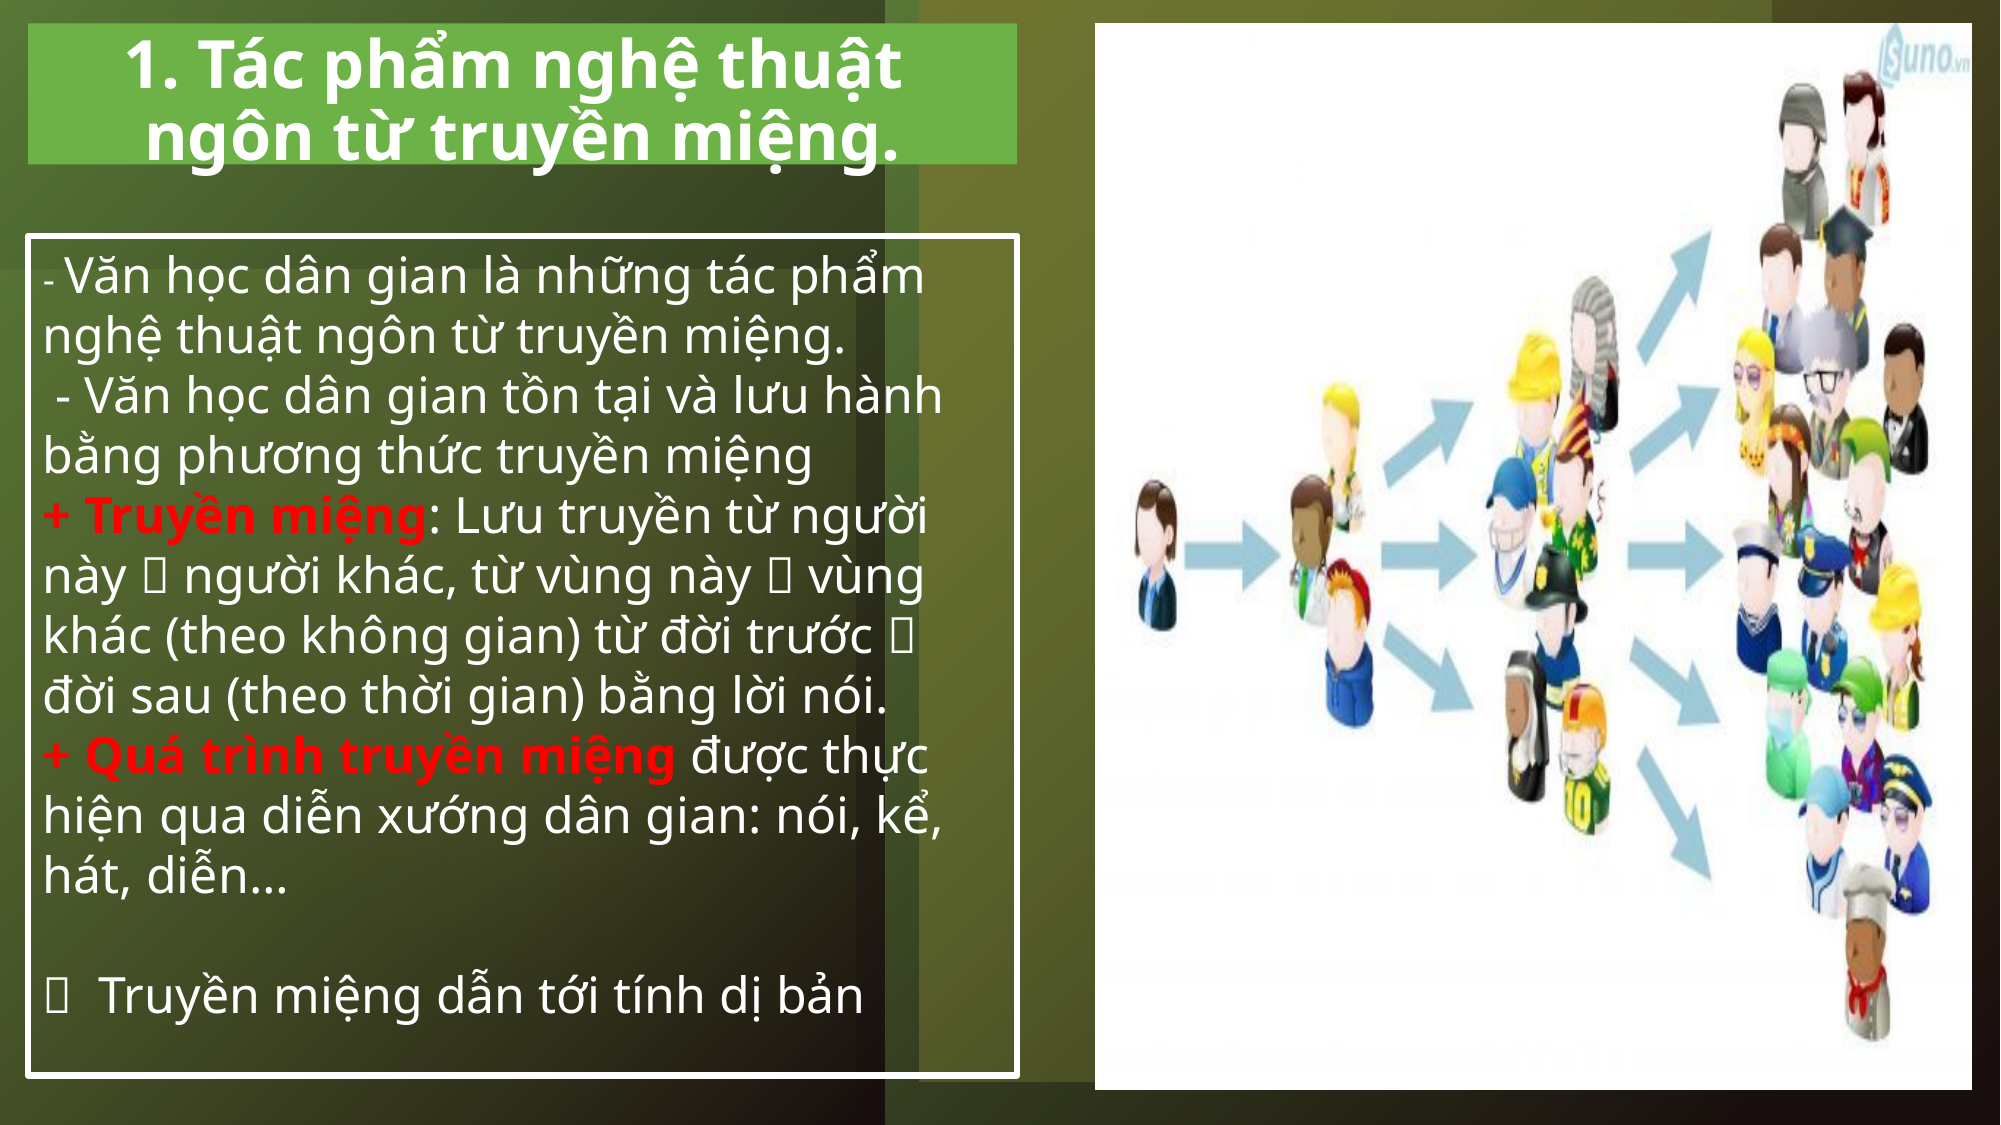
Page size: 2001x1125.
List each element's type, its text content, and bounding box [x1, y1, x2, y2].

picture [1095, 23, 1972, 1090]
title 1. Tác phẩm nghệ thuật ngôn từ truyền miệng. [28, 23, 1018, 165]
text_box - Văn học dân gian là những tác phẩm nghệ thuật ngôn từ truyền miệng. - Văn học dân gian tồn tại và lưu hành bằng phương thức truyền miệng + Truyền miệng: Lưu truyền từ người này  người khác, từ vùng này  vùng khác (theo không gian) từ đời trước  đời sau (theo thời gian) bằng lời nói. + Quá trình truyền miệng được thực hiện qua diễn xướng dân gian: nói, kể, hát, diễn…  Truyền miệng dẫn tới tính dị bản [28, 235, 1018, 1076]
slide_number 11 [1785, 1090, 1910, 1096]
